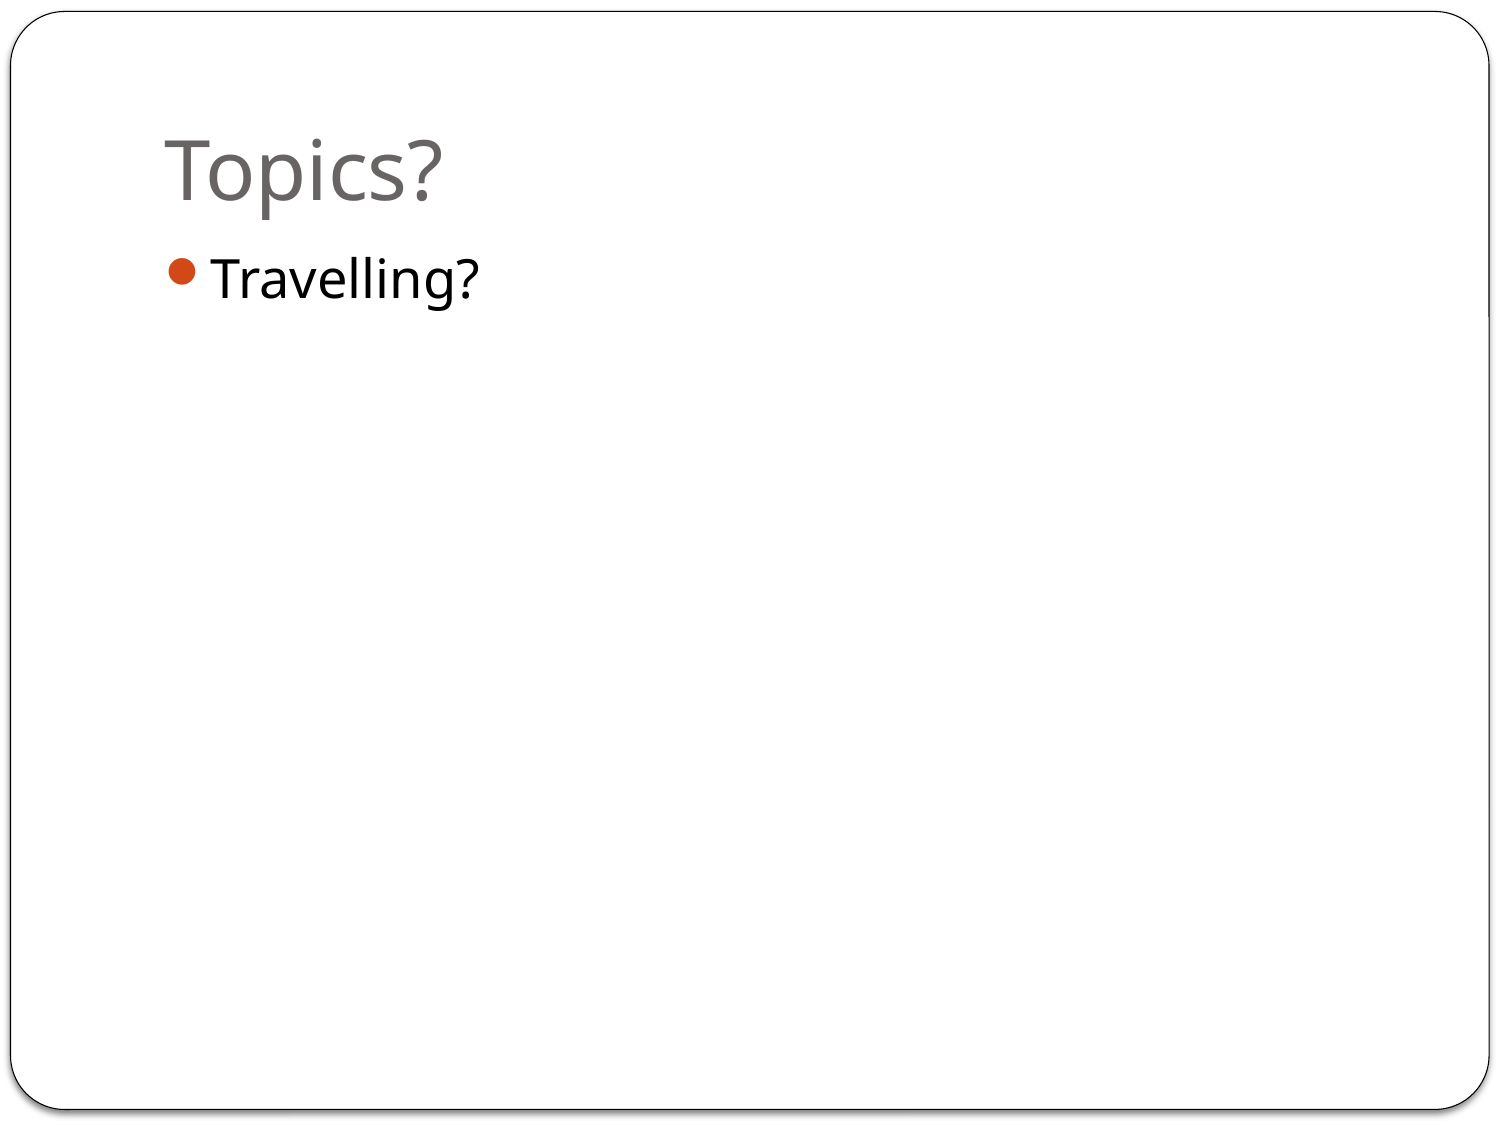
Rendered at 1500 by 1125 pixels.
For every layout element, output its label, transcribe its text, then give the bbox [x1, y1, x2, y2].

title Topics? [150, 45, 1425, 233]
list Travelling? [150, 237, 1425, 988]
